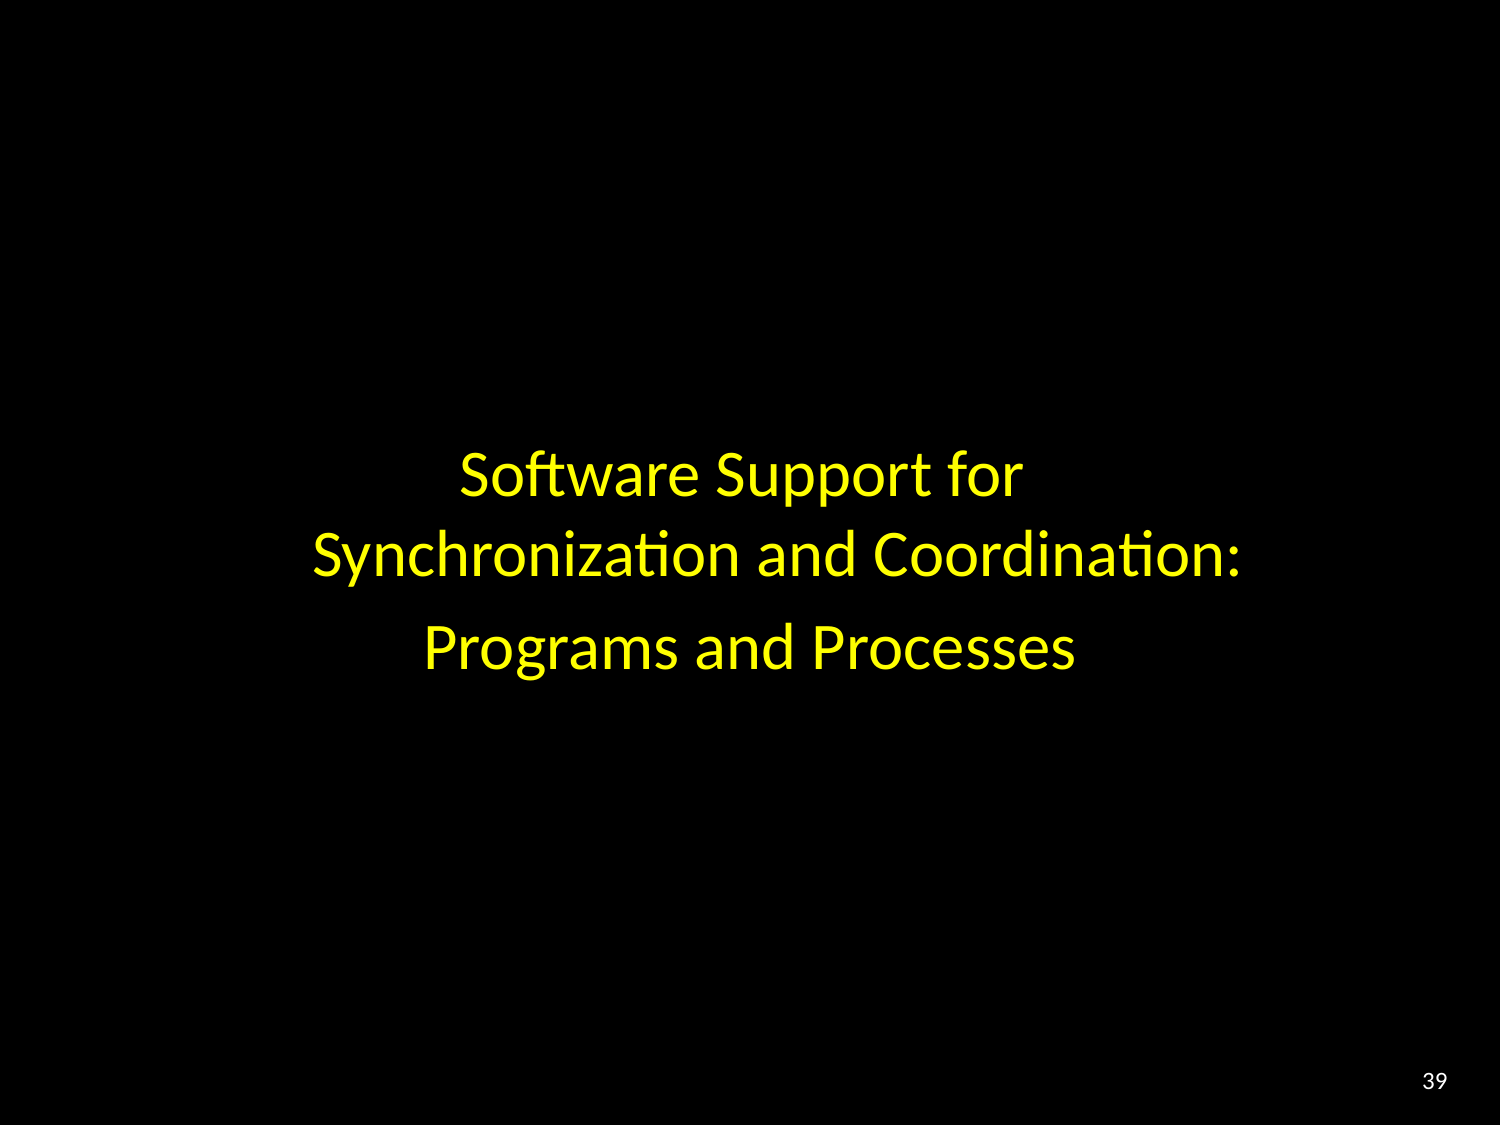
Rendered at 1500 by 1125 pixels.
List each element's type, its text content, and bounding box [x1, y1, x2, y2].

list Software Support for Synchronization and Coordination: Programs and Processes [37, 50, 1463, 1063]
